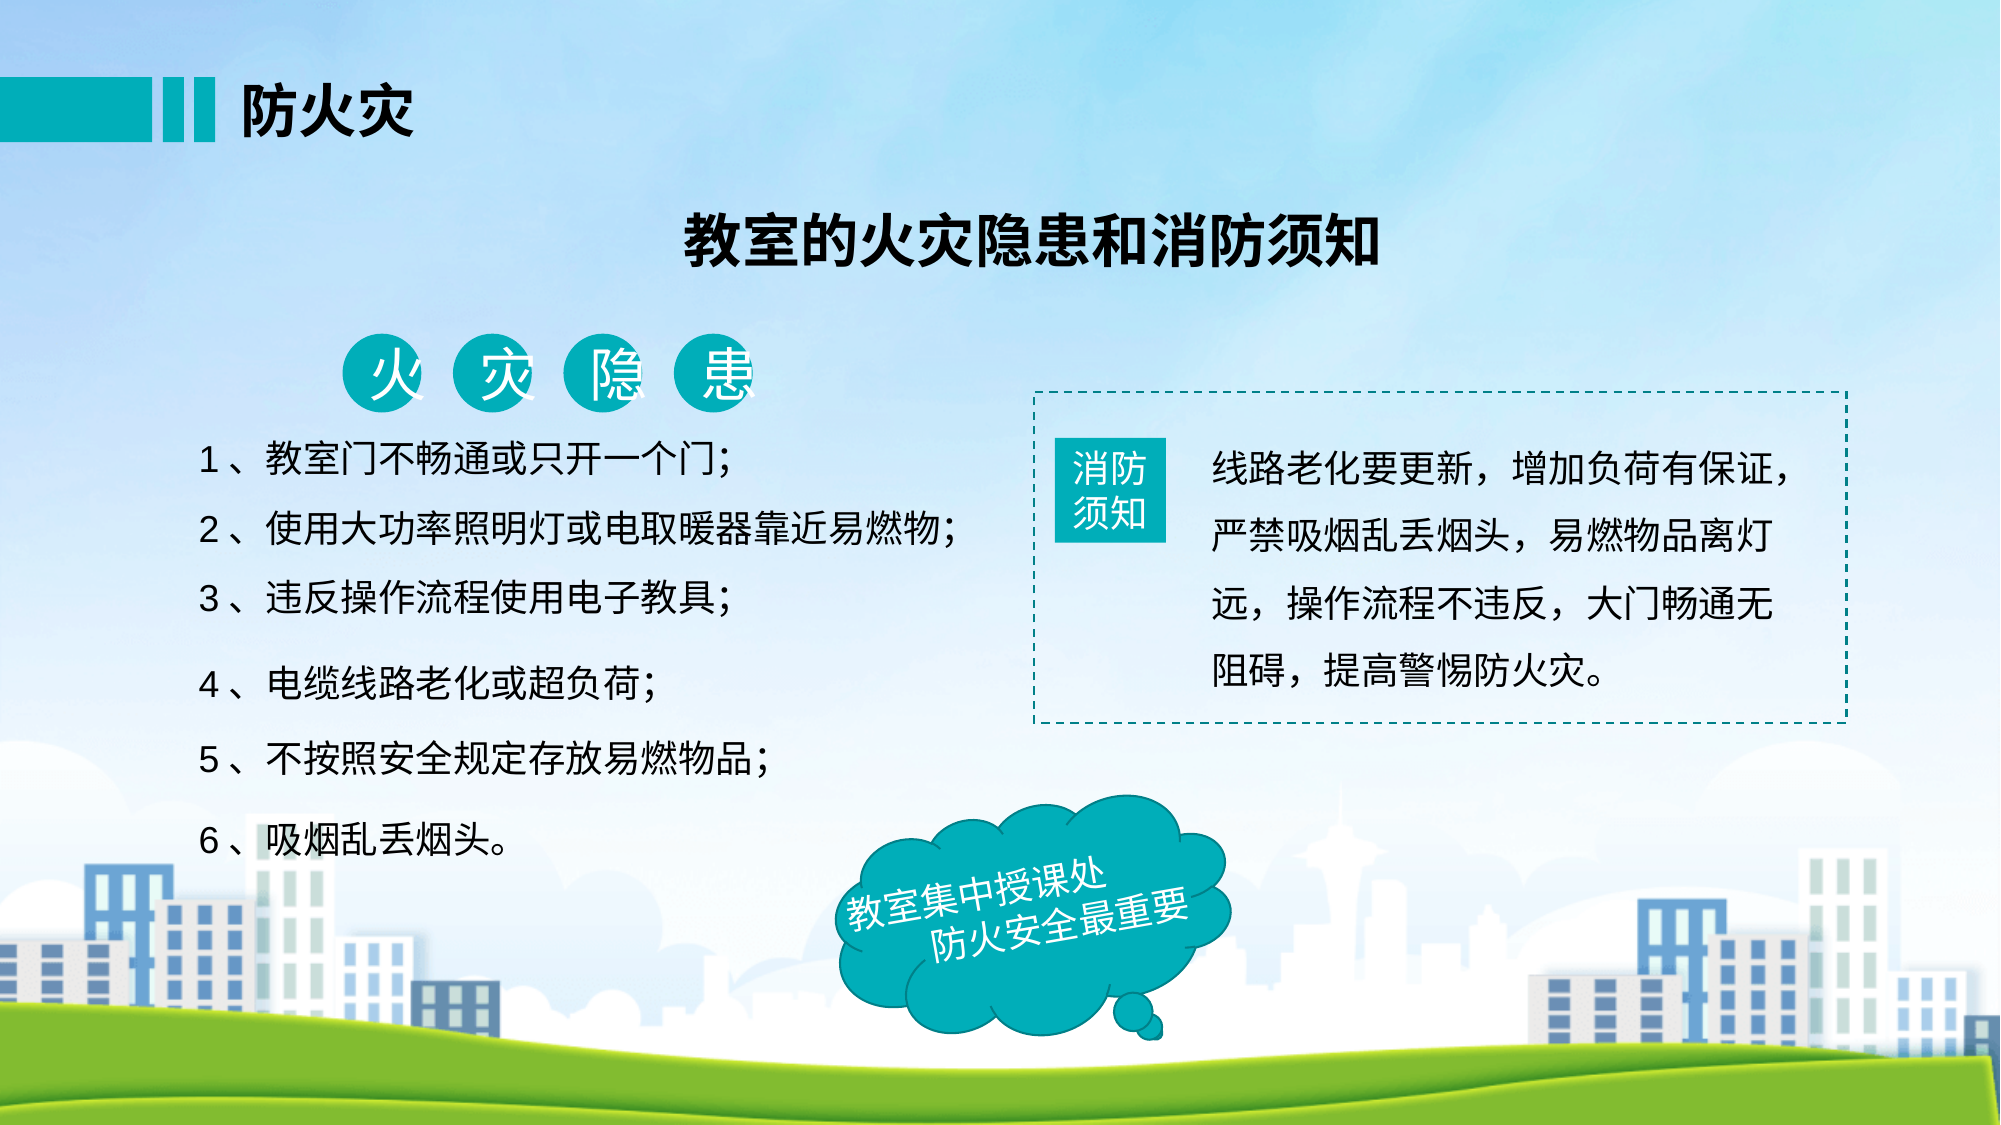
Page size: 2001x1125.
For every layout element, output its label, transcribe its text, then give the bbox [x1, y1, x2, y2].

text_box 5、不按照安全规定存放易燃物品； [183, 727, 980, 788]
text_box 隐 [562, 332, 644, 414]
text_box 灾 [451, 332, 533, 414]
text_box 4、电缆线路老化或超负荷； [183, 652, 877, 713]
text_box 6、吸烟乱丢烟头。 [183, 808, 833, 869]
text_box 1、教室门不畅通或只开一个门； [183, 427, 980, 488]
text_box 火 [341, 332, 423, 414]
text_box [162, 76, 185, 143]
text_box [0, 76, 153, 143]
text_box 3、违反操作流程使用电子教具； [183, 566, 980, 627]
text_box 教室的火灾隐患和消防须知 [601, 196, 1466, 282]
text_box 患 [672, 332, 754, 414]
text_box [833, 803, 1235, 1035]
text_box 2、使用大功率照明灯或电取暖器靠近易燃物； [183, 497, 1033, 558]
text_box [193, 76, 216, 143]
picture [0, 0, 2000, 1125]
text_box [1033, 391, 1848, 724]
